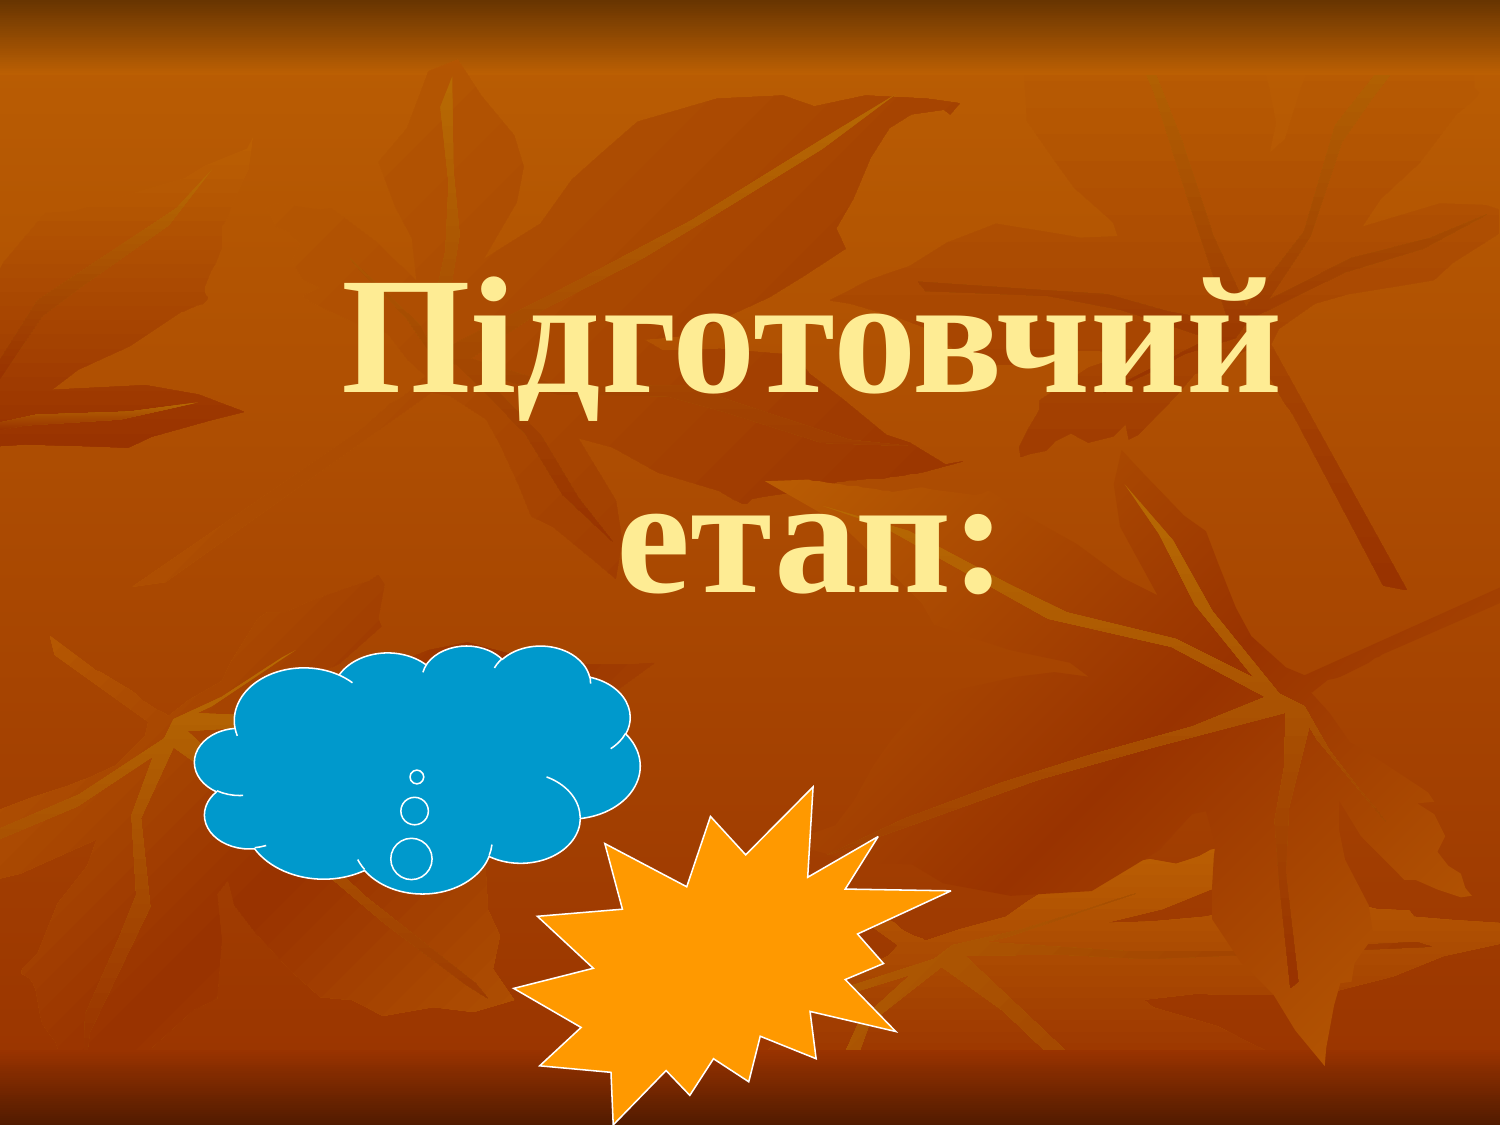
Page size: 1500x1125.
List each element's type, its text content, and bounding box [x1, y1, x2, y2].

title Підготовчий етап: [124, 39, 1500, 811]
text_box [513, 786, 951, 1125]
text_box [194, 646, 641, 895]
